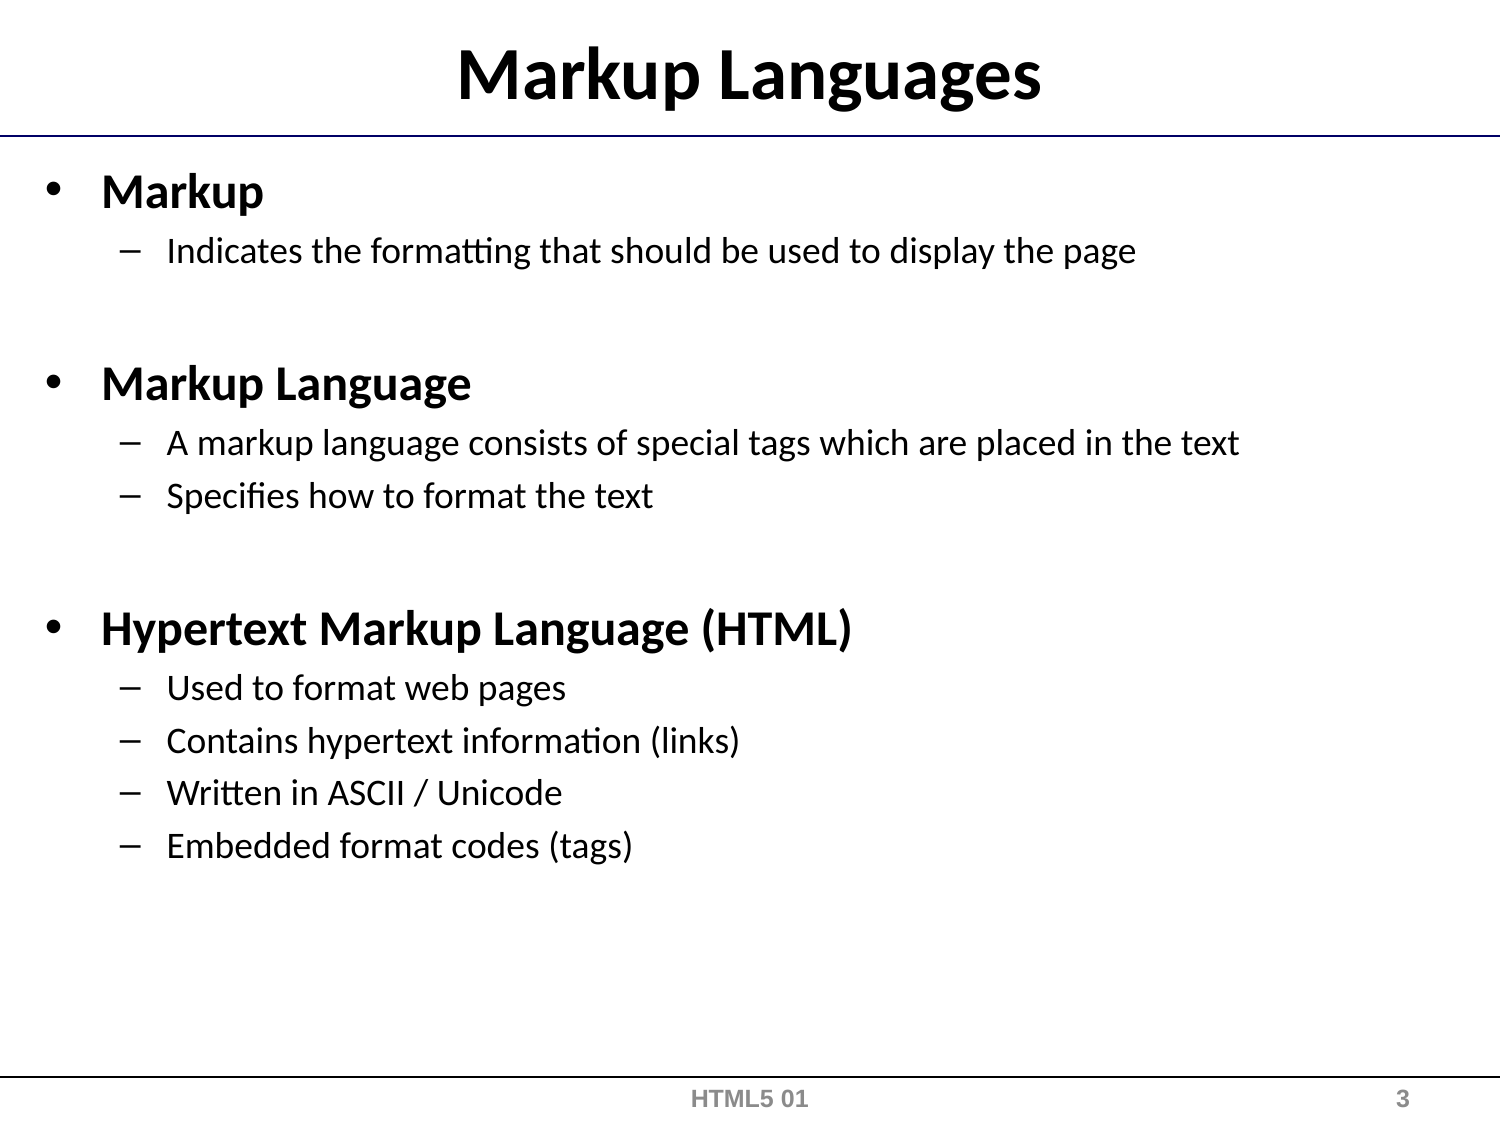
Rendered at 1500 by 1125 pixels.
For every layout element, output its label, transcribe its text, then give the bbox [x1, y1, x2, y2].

footer HTML5 01 [512, 1076, 988, 1118]
slide_number 3 [1074, 1076, 1425, 1118]
title Markup Languages [15, 18, 1485, 122]
list Markup Indicates the formatting that should be used to display the page Markup Language A markup language consists of special tags which are placed in the text Specifies how to format the text Hypertext Markup Language (HTML) Used to format web pages Contains hypertext information (links) Written in ASCII / Unicode Embedded format codes (tags) [29, 150, 1471, 1048]
